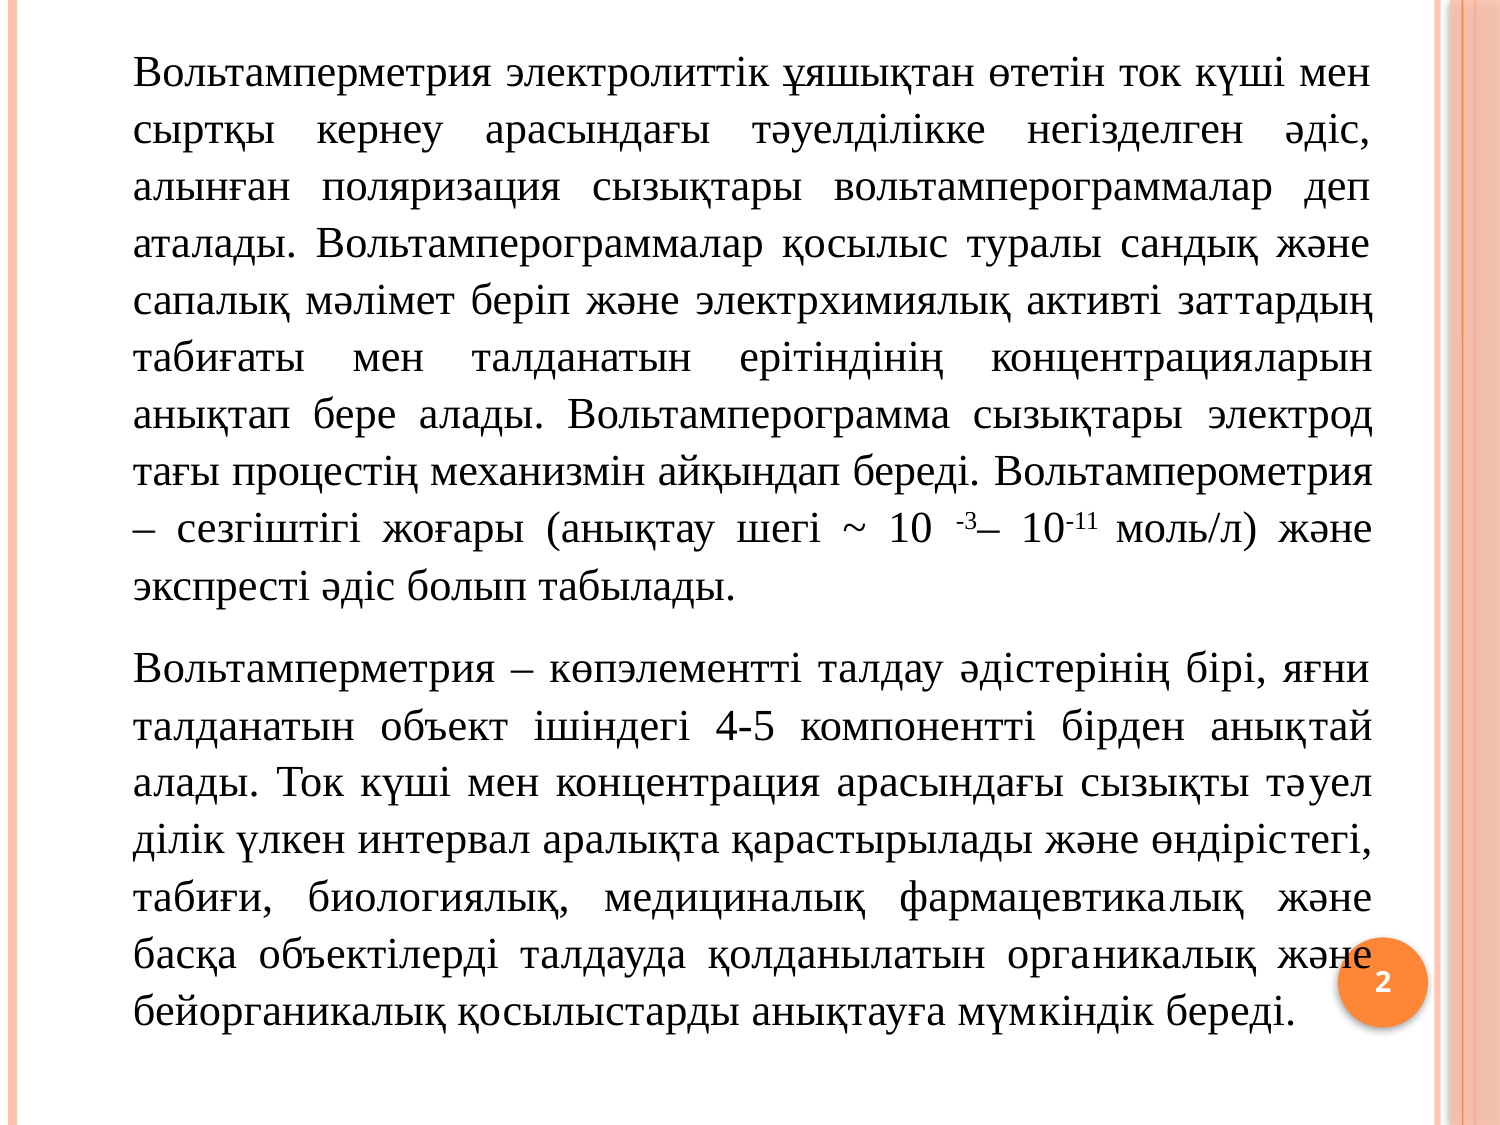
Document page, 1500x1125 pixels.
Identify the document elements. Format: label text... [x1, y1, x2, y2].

list Вольтамперметрия электролиттік ұяшықтан өтетін ток күші мен сыртқы кернеу арасындағы тәуелділікке негізделген әдіс, алынған поляризация сызықтары вольтамперограммалар деп аталады. Вольтамперограммалар қосылыс туралы сандық және сапалық мәлімет беріп және электрхимиялық активті зат­тар­дың табиғаты мен талданатын ерітіндінің концентрация­ла­рын анықтап бере алады. Вольтамперограмма сызықтары элек­трод­тағы процестің механизмін айқындап береді. Вольтампе­ро­метрия – сезгіштігі жоғары (анықтау шегі ~ 10 -3– 10-11 моль/л) және экспресті әдіс болып табылады. Вольтамперметрия – көпэлементті талдау әдістерінің бірі, яғни талданатын объект ішіндегі 4-5 компонентті бірден анық­тай алады. Ток күші мен концентрация арасындағы сызықты тә­уел­ділік үлкен интервал аралықта қарастырылады және өндіріс­тегі, табиғи, биологиялық, медициналық фармацевтика­лық және басқа объектілерді талдауда қолданылатын орга­ника­лық және бейорганикалық қосылыстарды анықтауға мүм­кіндік береді. [75, 30, 1388, 1062]
slide_number 2 [1333, 940, 1434, 1027]
